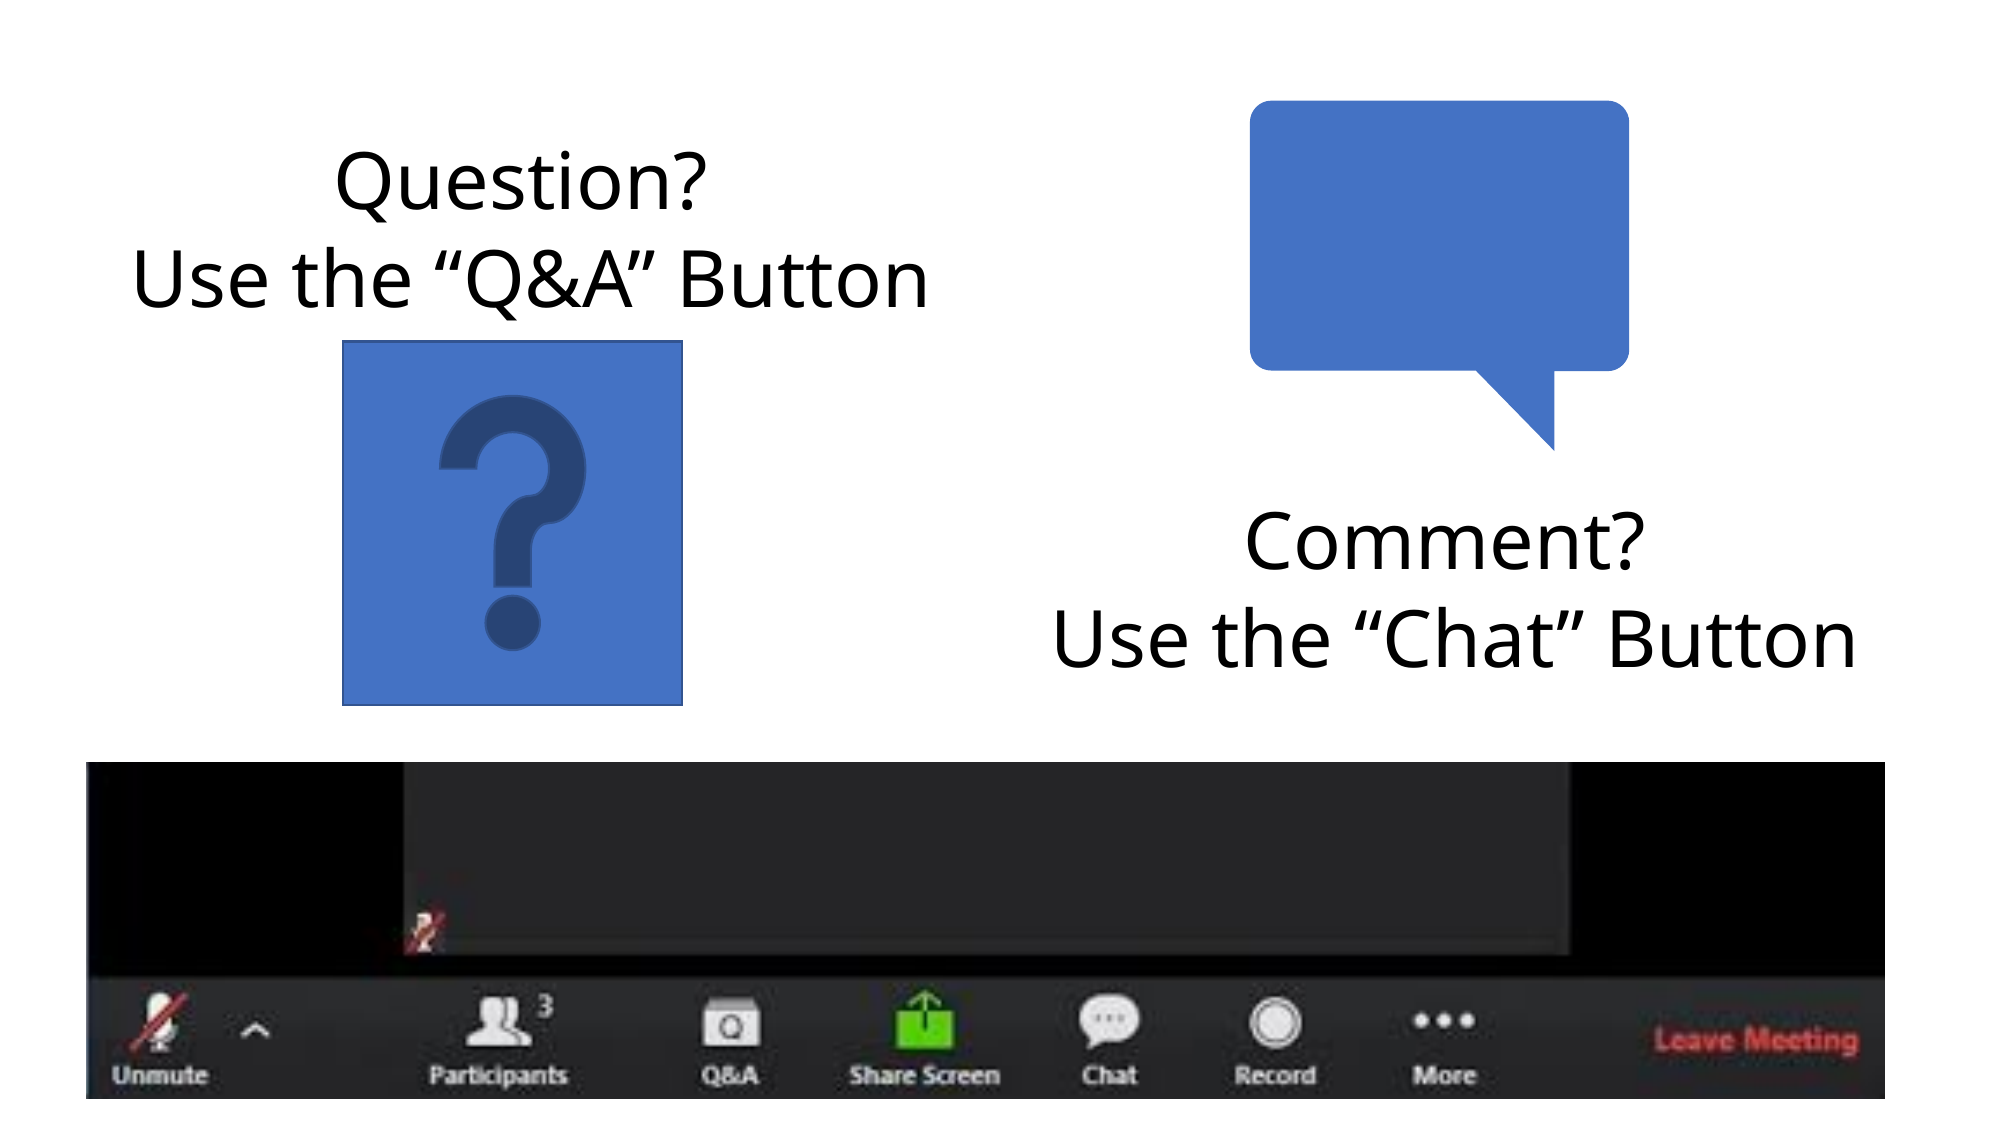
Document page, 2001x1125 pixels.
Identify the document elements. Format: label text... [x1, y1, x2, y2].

text_box Comment? Use the “Chat” Button [1025, 386, 1885, 762]
text_box Question? Use the “Q&A” Button [101, 133, 961, 390]
text_box [342, 340, 683, 706]
picture [86, 762, 1885, 1099]
text_box [1252, 103, 1627, 386]
